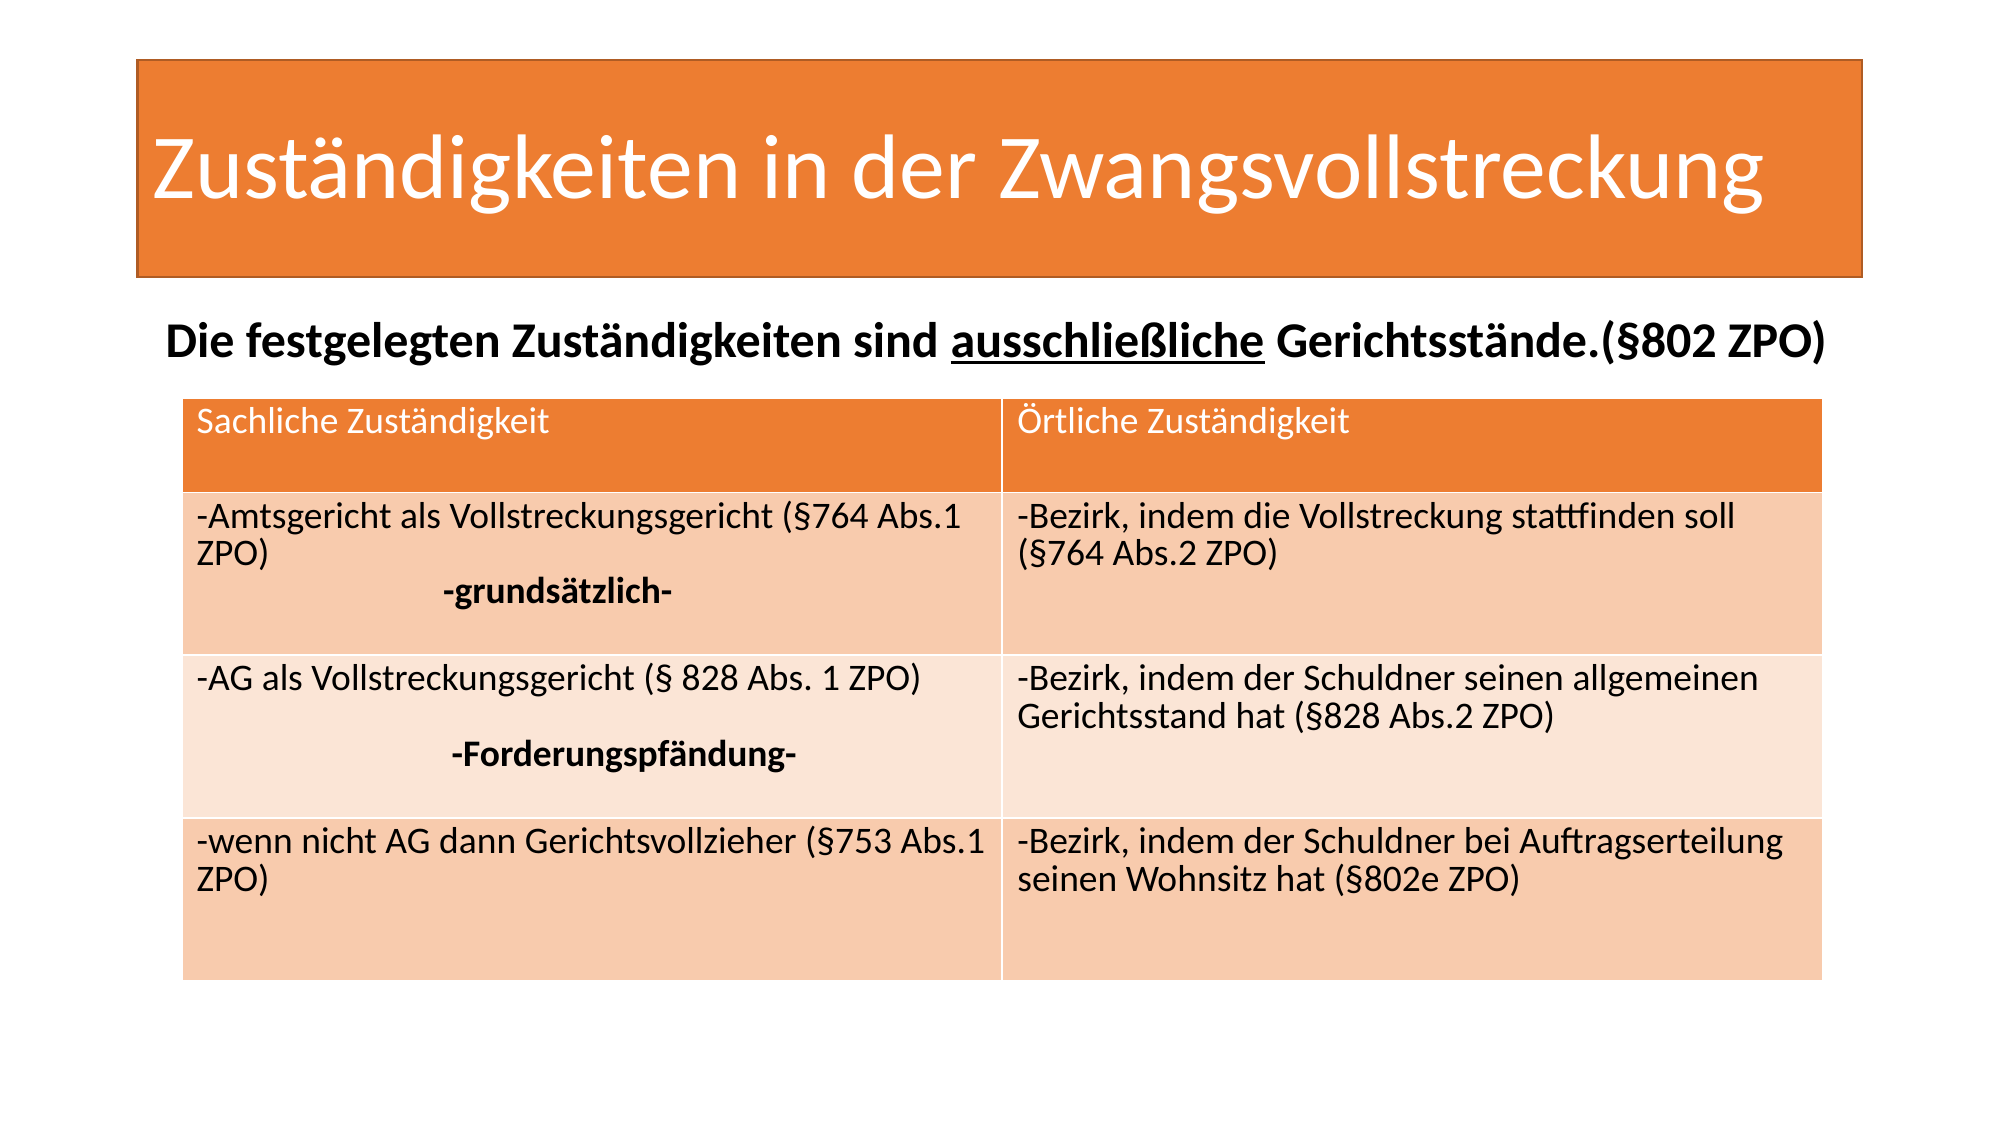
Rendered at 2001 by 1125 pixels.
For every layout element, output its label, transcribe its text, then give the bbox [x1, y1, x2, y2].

list Die festgelegten Zuständigkeiten sind ausschließliche Gerichtsstände.(§802 ZPO) [137, 299, 1863, 1014]
title Zuständigkeiten in der Zwangsvollstreckung [136, 59, 1863, 278]
table_cell -AG als Vollstreckungsgericht (§ 828 Abs. 1 ZPO) -Forderungspfändung- [183, 656, 1001, 817]
table_cell -Bezirk, indem der Schuldner seinen allgemeinen Gerichtsstand hat (§828 Abs.2 ZPO) [1003, 656, 1822, 817]
table_header Sachliche Zuständigkeit [183, 399, 1001, 492]
table_cell -Bezirk, indem die Vollstreckung stattfinden soll (§764 Abs.2 ZPO) [1003, 493, 1822, 654]
table_cell -Amtsgericht als Vollstreckungsgericht (§764 Abs.1 ZPO) -grundsätzlich- [183, 493, 1001, 654]
table_cell -Bezirk, indem der Schuldner bei Auftragserteilung seinen Wohnsitz hat (§802e ZPO) [1003, 819, 1822, 980]
table_header Örtliche Zuständigkeit [1003, 399, 1822, 492]
table_cell -wenn nicht AG dann Gerichtsvollzieher (§753 Abs.1 ZPO) [183, 819, 1001, 980]
